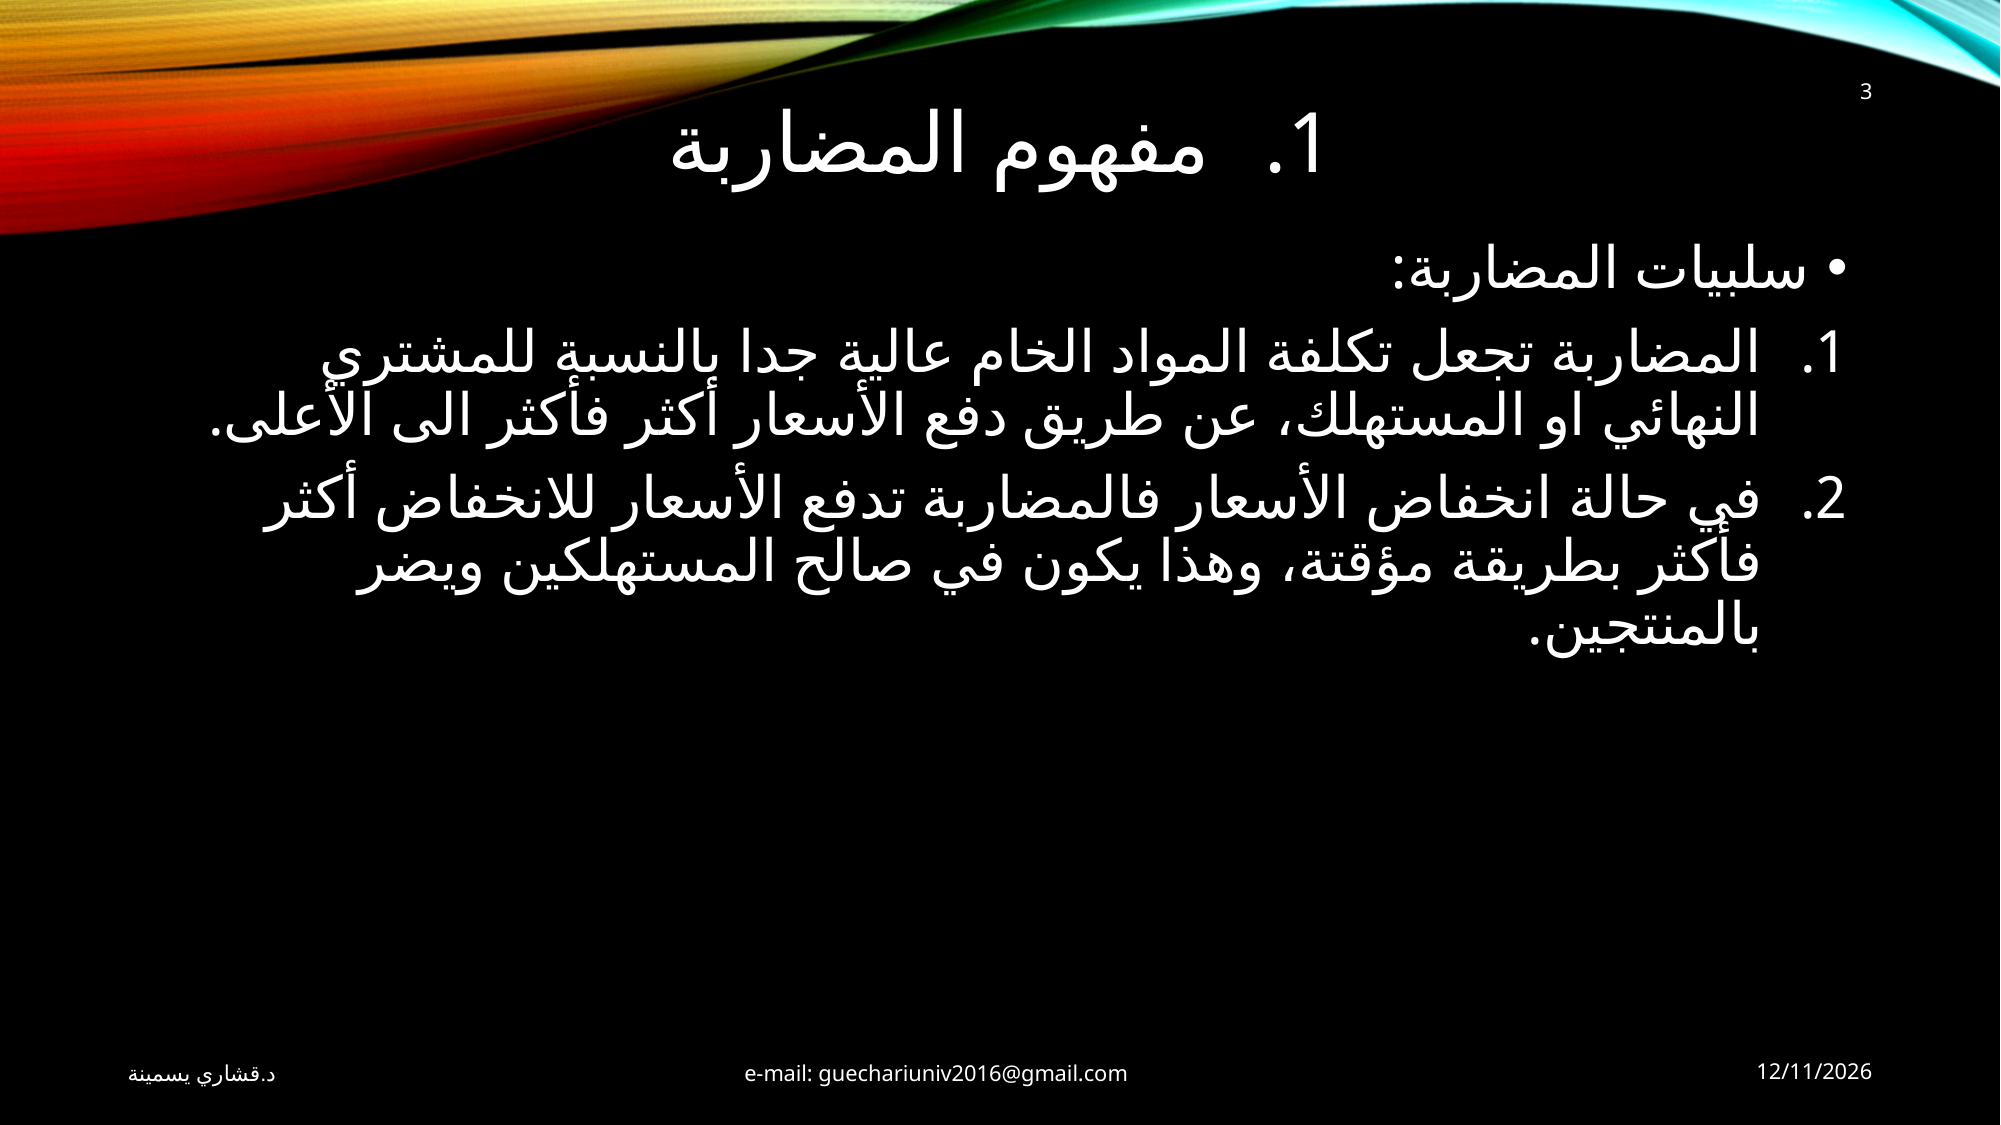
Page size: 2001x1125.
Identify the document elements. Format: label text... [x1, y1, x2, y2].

footer د.قشاري يسمينة e-mail: guechariuniv2016@gmail.com [112, 1042, 1388, 1103]
list سلبيات المضاربة: المضاربة تجعل تكلفة المواد الخام عالية جدا بالنسبة للمشتري النهائي او المستهلك، عن طريق دفع الأسعار أكثر فأكثر الى الأعلى. في حالة انخفاض الأسعار فالمضاربة تدفع الأسعار للانخفاض أكثر فأكثر بطريقة مؤقتة، وهذا يكون في صالح المستهلكين ويضر بالمنتجين. [137, 230, 1863, 1014]
picture [0, 0, 2000, 237]
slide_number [1410, 1042, 1888, 1103]
title مفهوم المضاربة [137, 59, 1863, 230]
slide_number 3 [1437, 62, 1888, 123]
